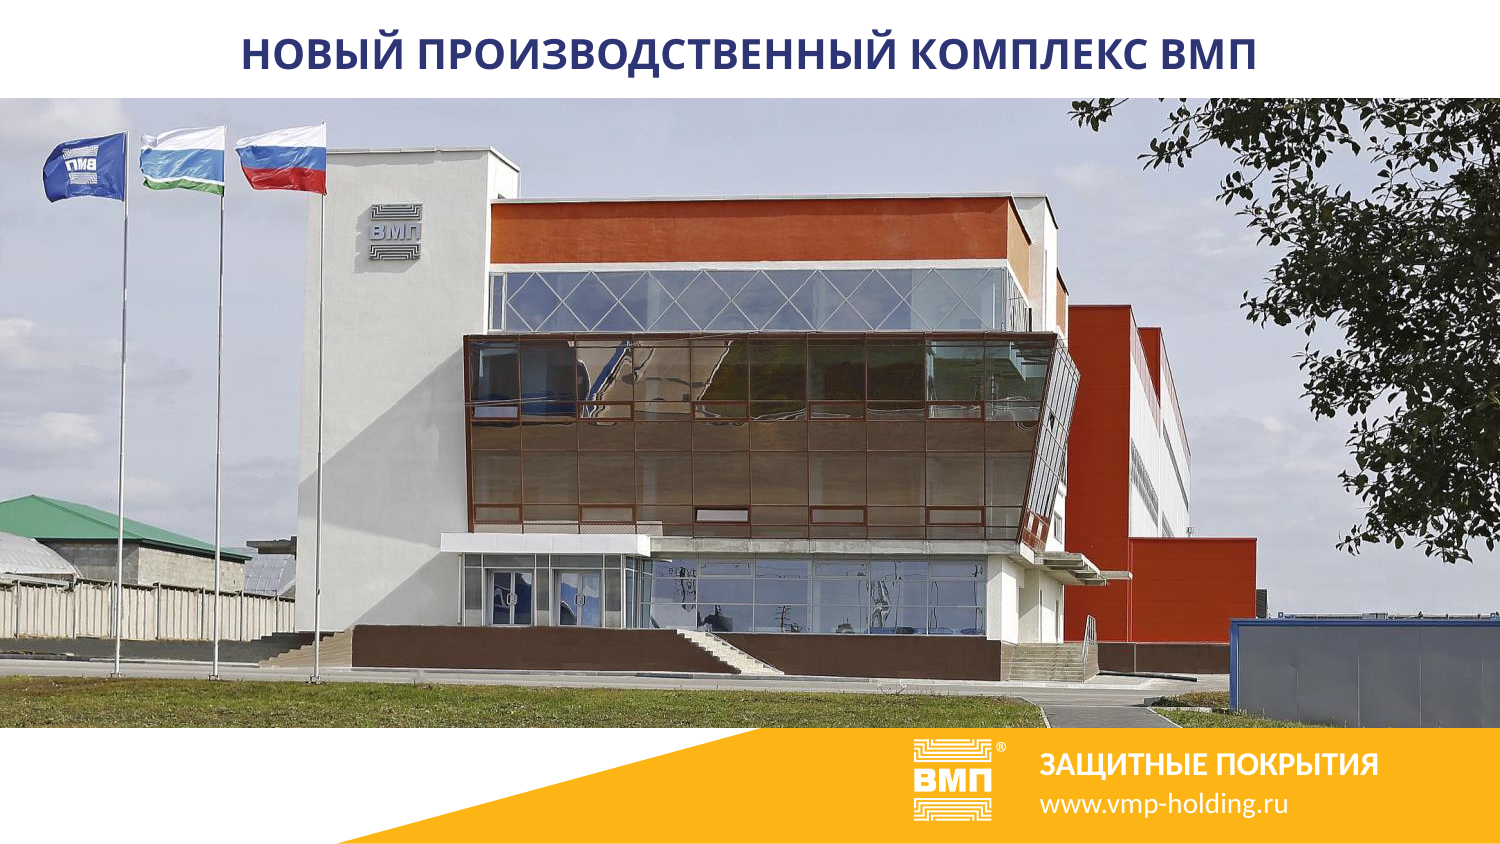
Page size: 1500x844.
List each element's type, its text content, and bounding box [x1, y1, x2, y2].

text_box Новый производственный комплекс ВМП [74, 20, 1424, 92]
picture [0, 97, 1500, 728]
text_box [336, 735, 1500, 844]
